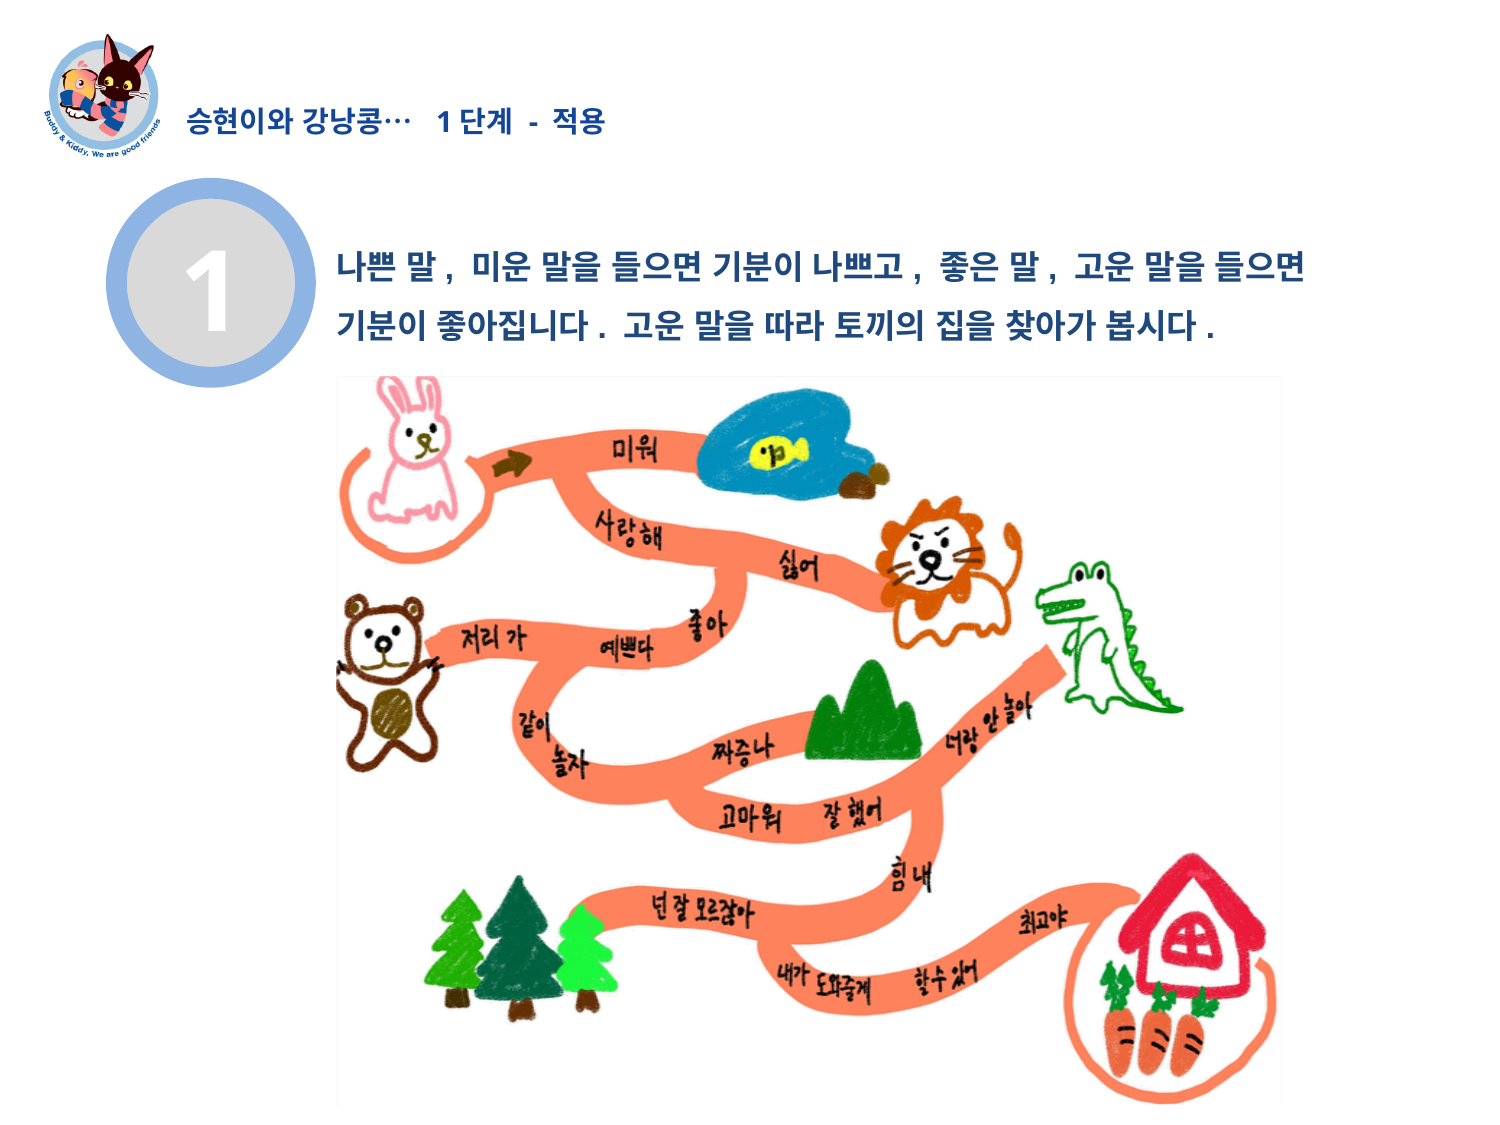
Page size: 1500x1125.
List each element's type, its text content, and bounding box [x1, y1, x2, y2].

picture [44, 34, 160, 157]
text_box 나쁜 말, 미운 말을 들으면 기분이 나쁘고, 좋은 말, 고운 말을 들으면 기분이 좋아집니다. 고운 말을 따라 토끼의 집을 찾아가 봅시다. [321, 218, 1479, 353]
picture [336, 376, 1282, 1107]
text_box 승현이와 강낭콩… 1단계 - 적용 [171, 78, 904, 146]
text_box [116, 188, 306, 378]
